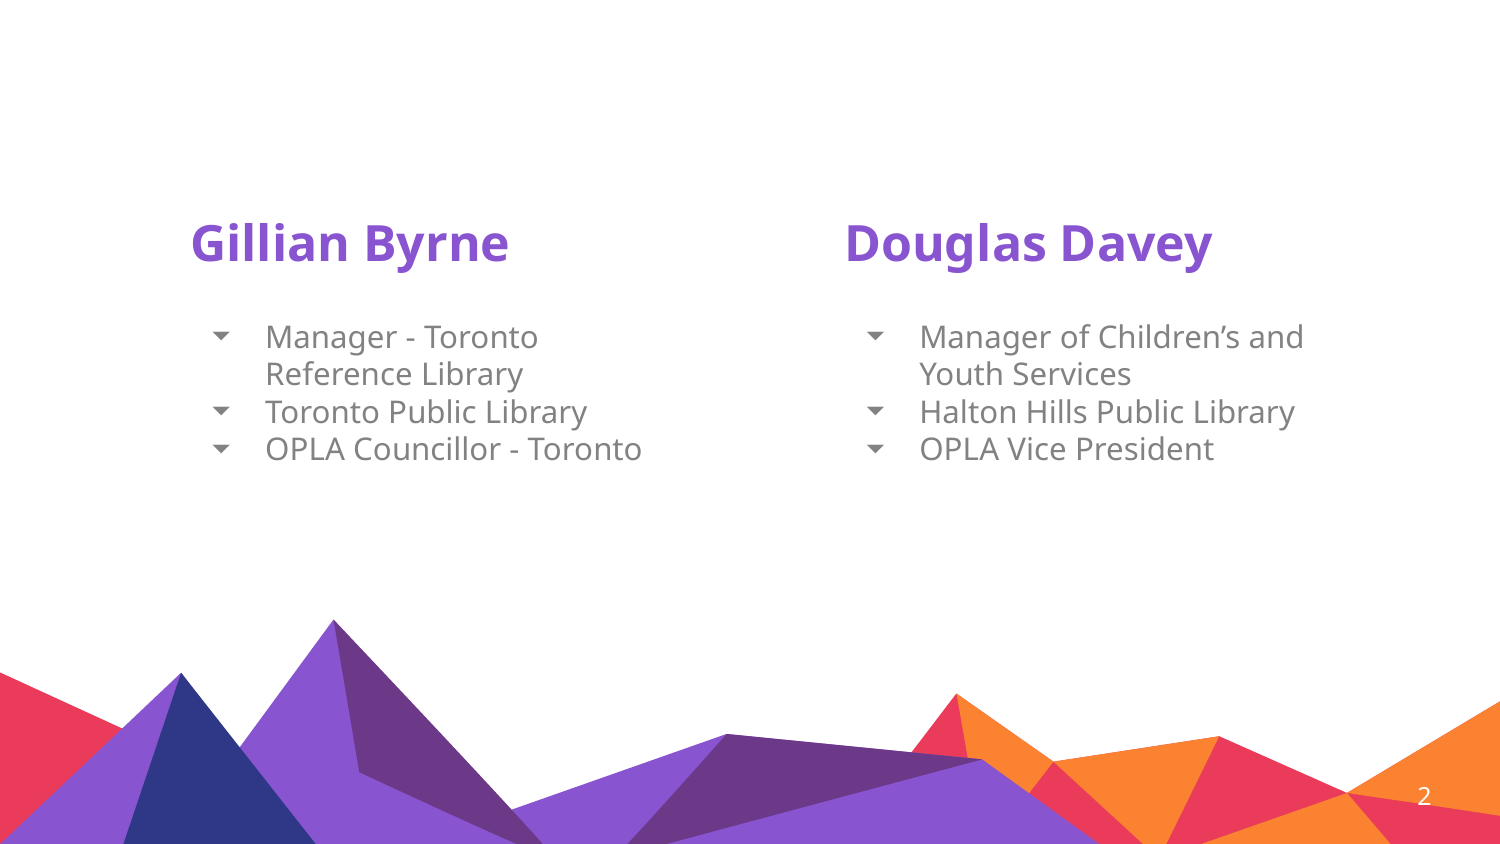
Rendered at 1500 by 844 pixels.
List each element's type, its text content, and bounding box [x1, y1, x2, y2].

slide_number 2 [1402, 764, 1493, 830]
list Douglas Davey Manager of Children’s and Youth Services Halton Hills Public Library OPLA Vice President [829, 196, 1363, 608]
list Gillian Byrne Manager - Toronto Reference Library Toronto Public Library OPLA Councillor - Toronto [175, 196, 708, 608]
